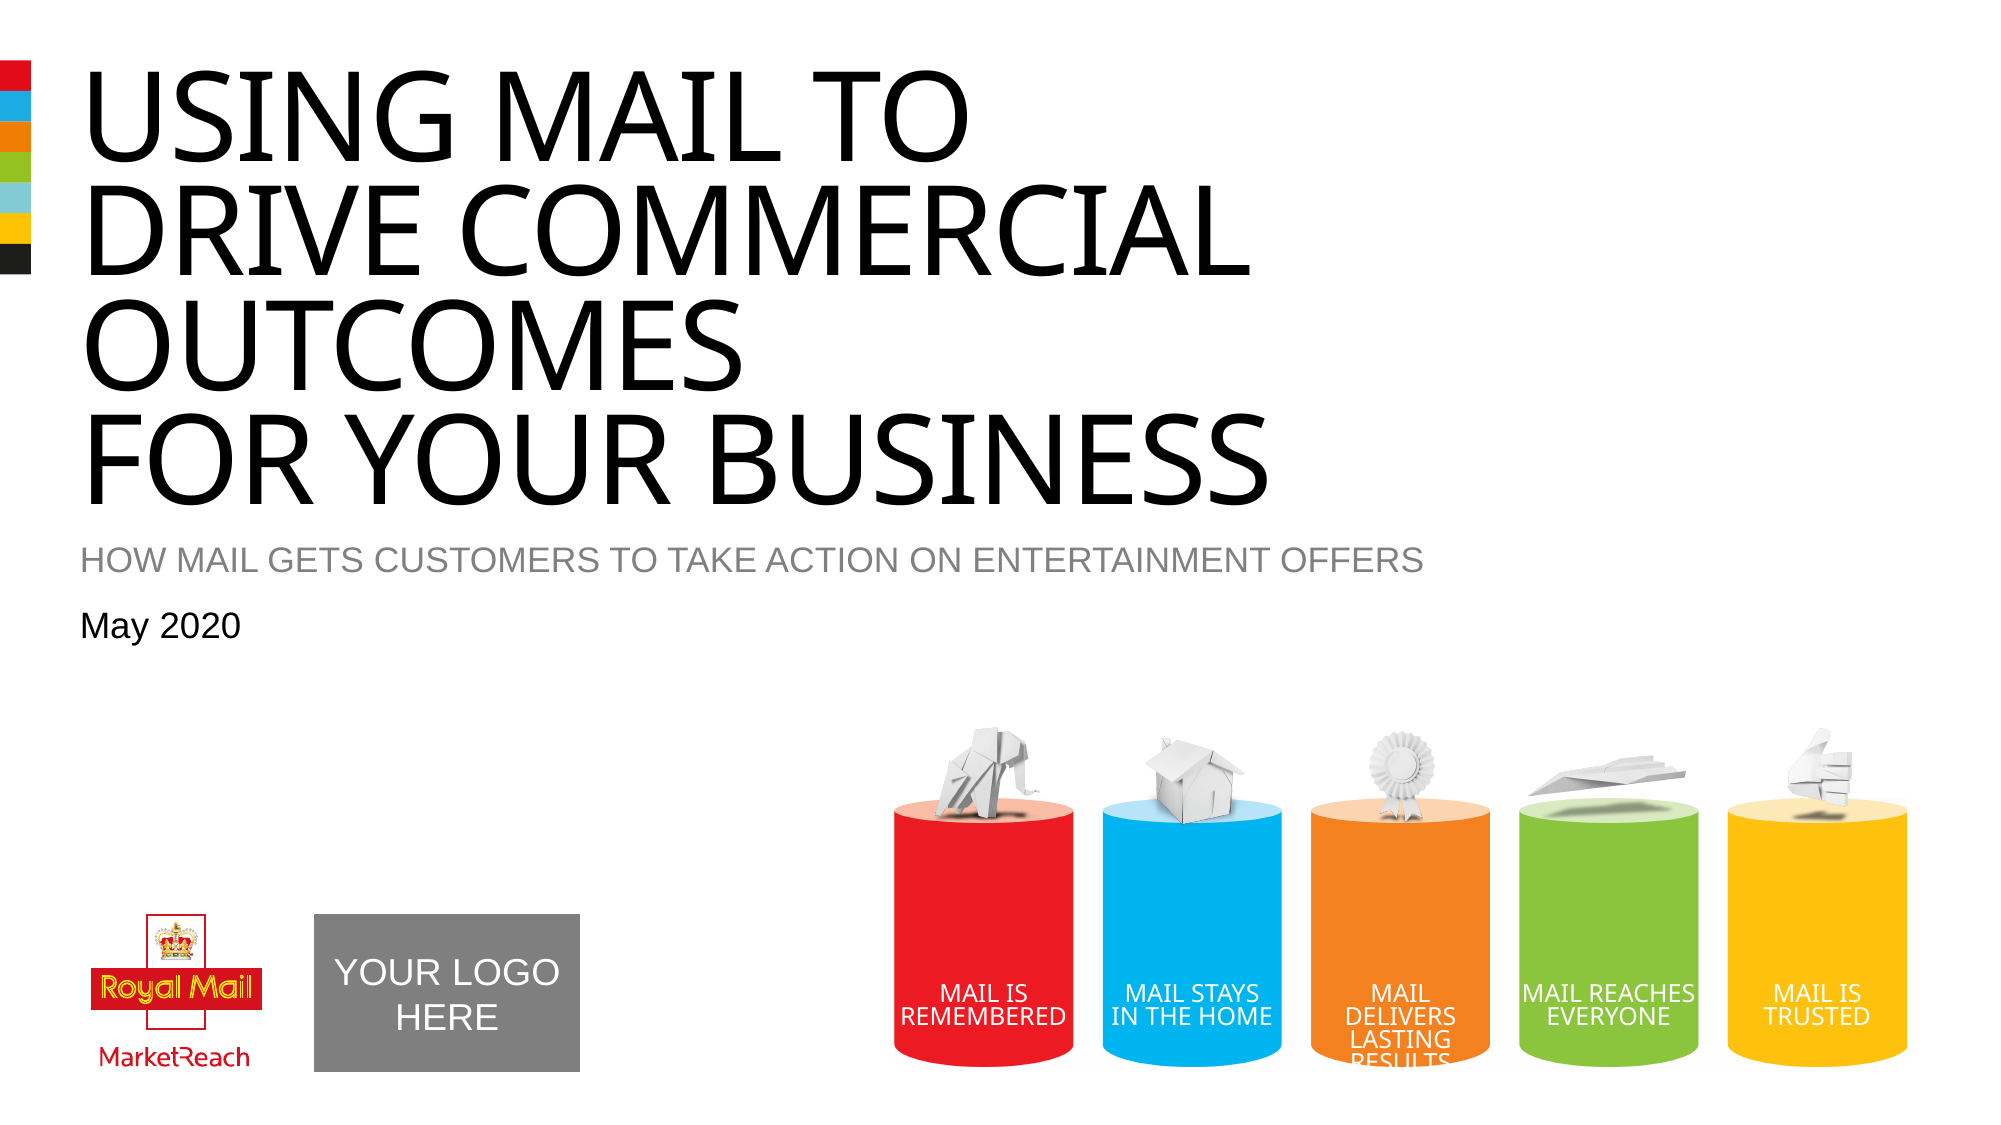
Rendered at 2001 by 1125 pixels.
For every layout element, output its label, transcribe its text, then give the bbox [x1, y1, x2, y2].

subtitle How mail gets customers to take action on entertainment offers [79, 537, 1908, 581]
picture [1354, 1055, 1360, 1062]
title Using mail to drive commercial outcomes for your business [79, 71, 1908, 507]
text_box YOUR LOGO HERE [314, 914, 580, 1072]
list May 2020 [79, 607, 1908, 647]
picture [894, 684, 1908, 1067]
